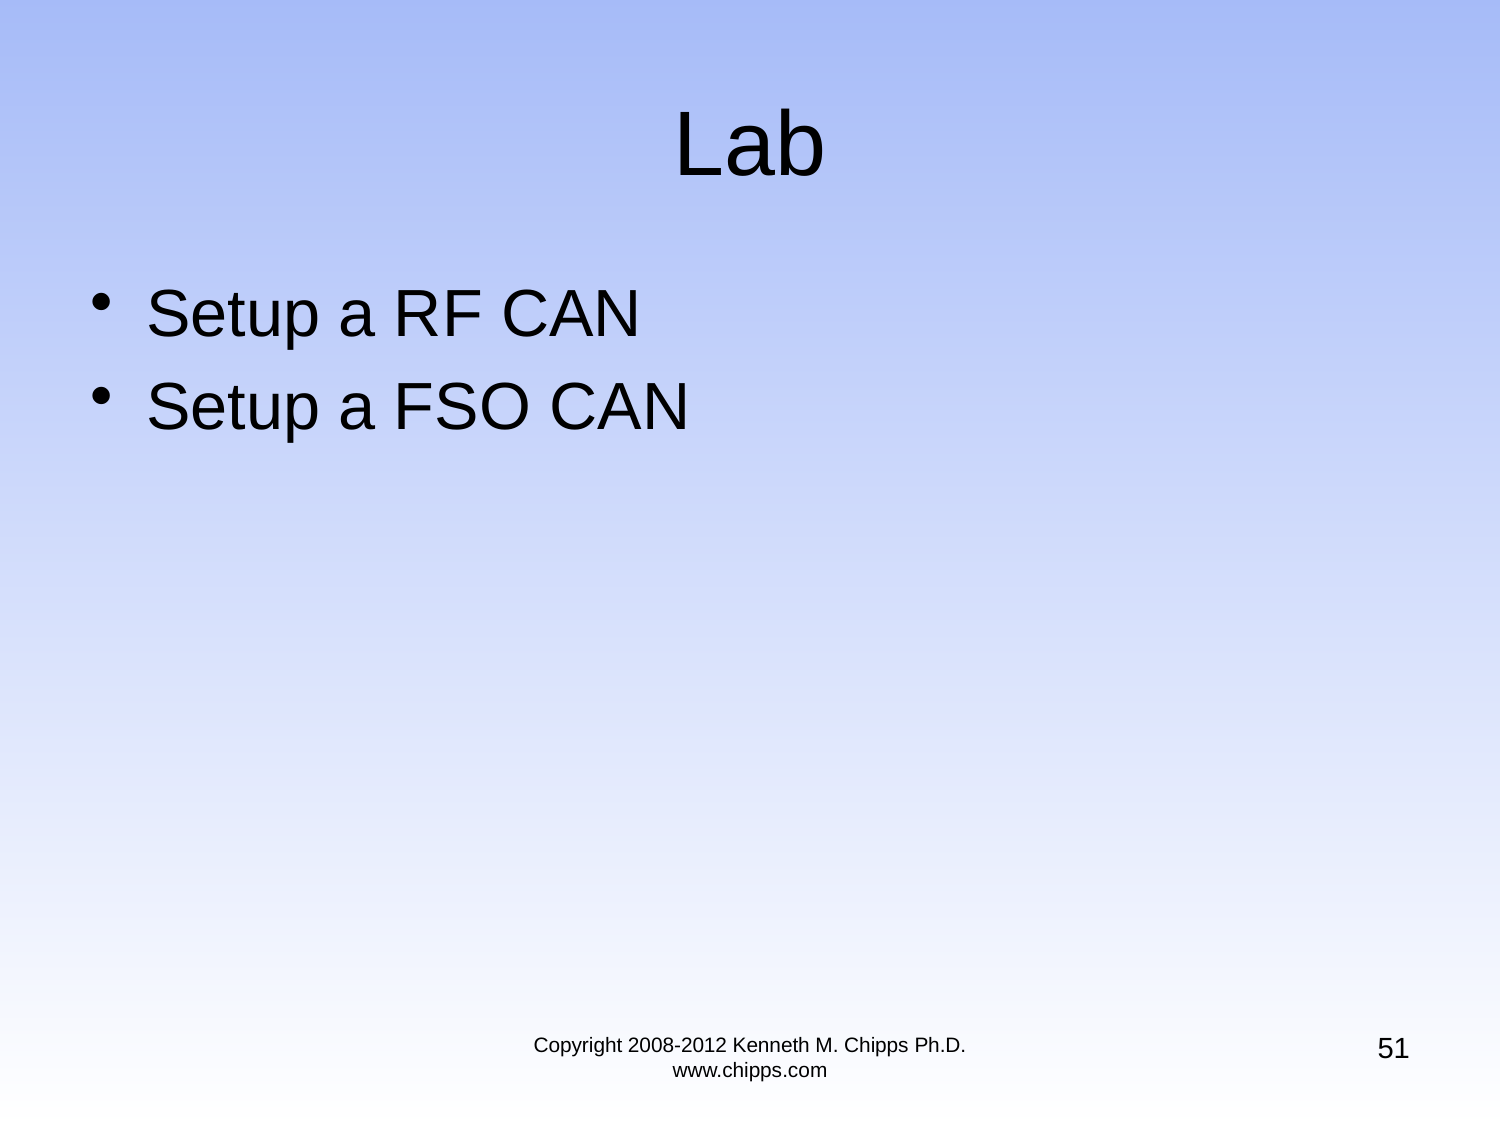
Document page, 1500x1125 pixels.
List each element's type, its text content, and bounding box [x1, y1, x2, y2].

title Lab [75, 45, 1425, 233]
slide_number 51 [1074, 1021, 1426, 1101]
footer Copyright 2008-2012 Kenneth M. Chipps Ph.D. www.chipps.com [449, 1024, 1051, 1103]
list Setup a RF CAN Setup a FSO CAN [75, 262, 1425, 1005]
